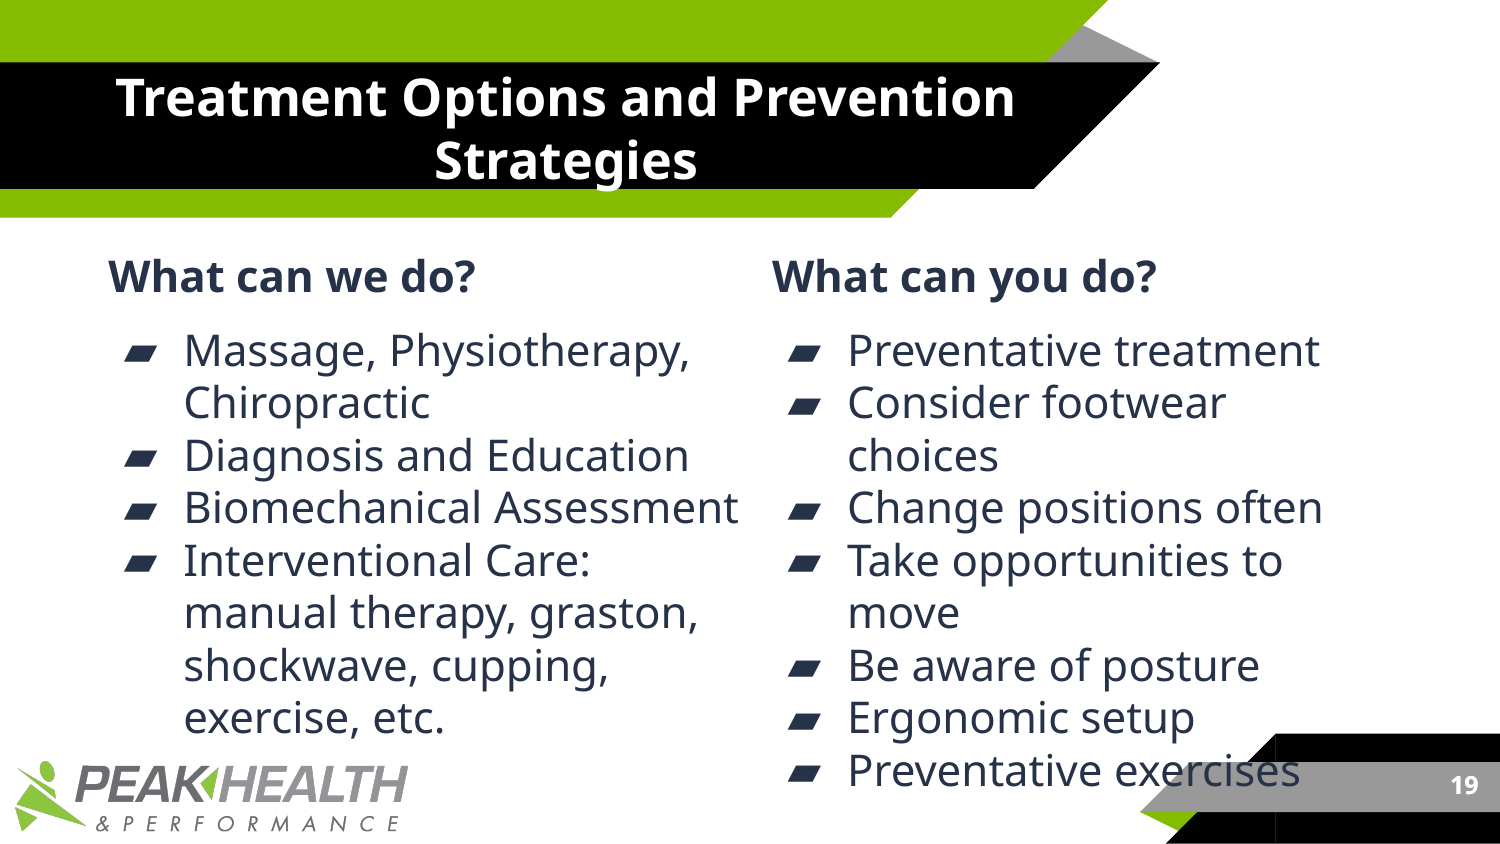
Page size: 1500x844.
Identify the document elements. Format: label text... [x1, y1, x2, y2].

title Treatment Options and Prevention Strategies [71, 64, 1062, 190]
list What can we do? Massage, Physiotherapy, Chiropractic Diagnosis and Education Biomechanical Assessment Interventional Care: manual therapy, graston, shockwave, cupping, exercise, etc. [93, 234, 758, 708]
slide_number ‹#› [1249, 760, 1494, 813]
list What can you do? Preventative treatment Consider footwear choices Change positions often Take opportunities to move Be aware of posture Ergonomic setup Preventative exercises [757, 234, 1375, 690]
picture [15, 760, 408, 833]
